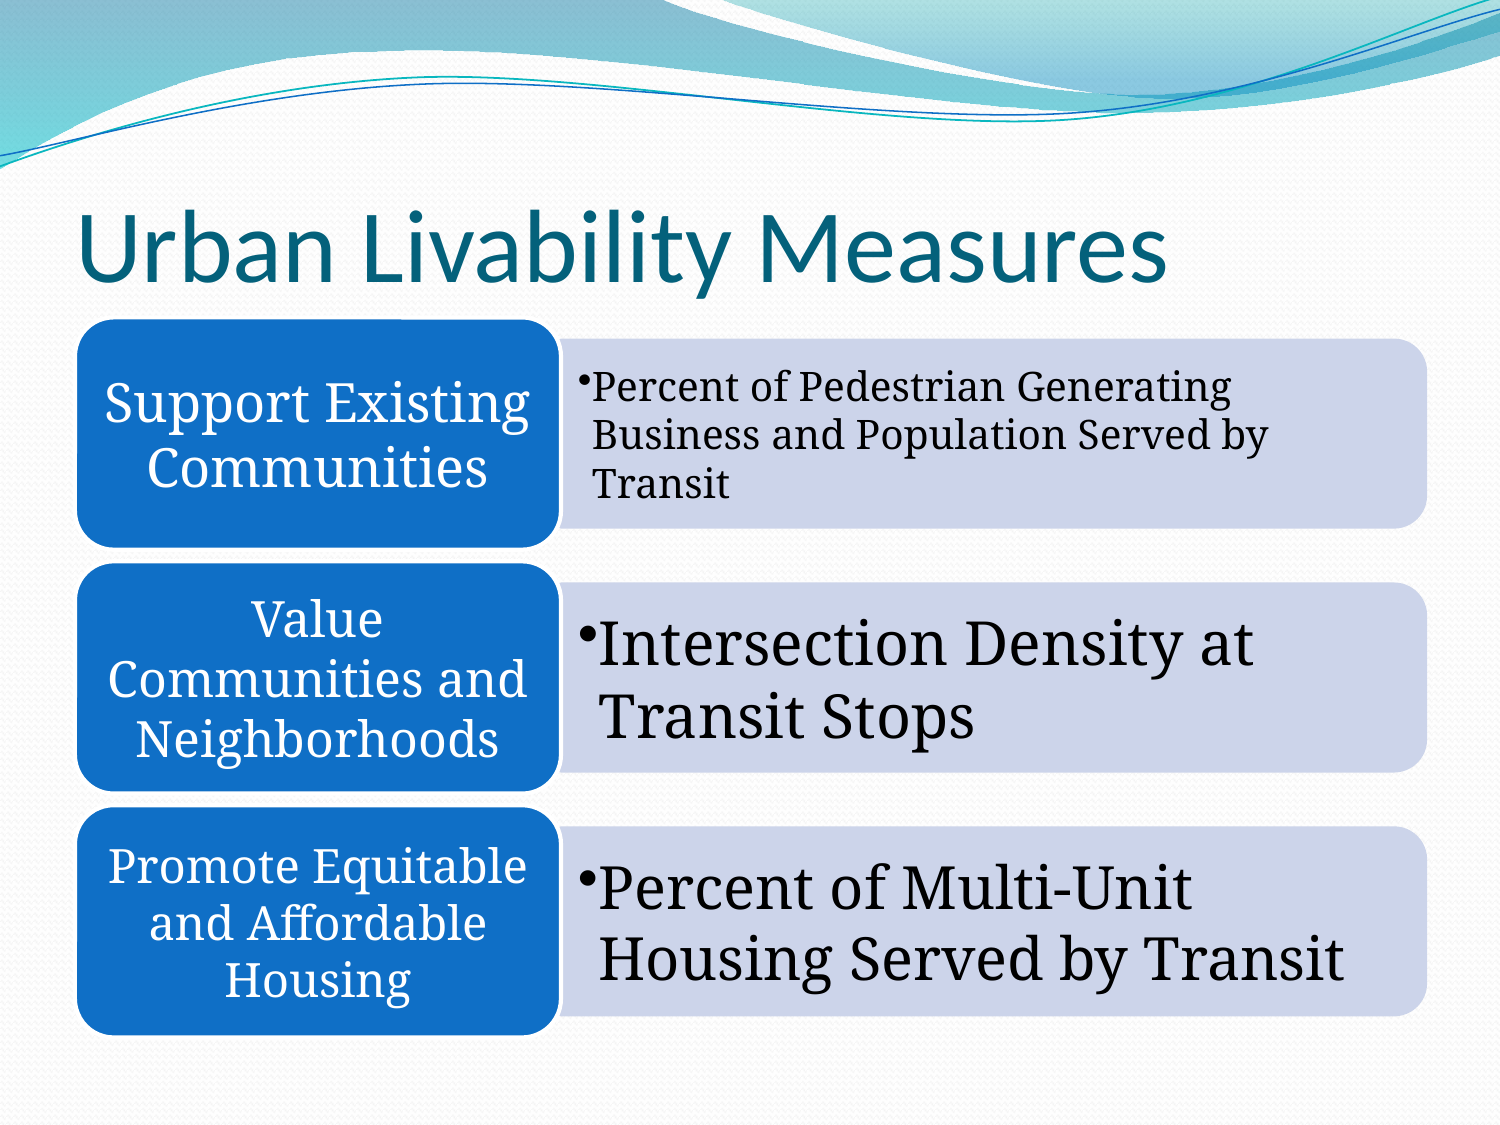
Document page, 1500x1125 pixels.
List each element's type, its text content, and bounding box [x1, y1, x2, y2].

title Urban Livability Measures [75, 115, 1425, 303]
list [74, 317, 1426, 1038]
